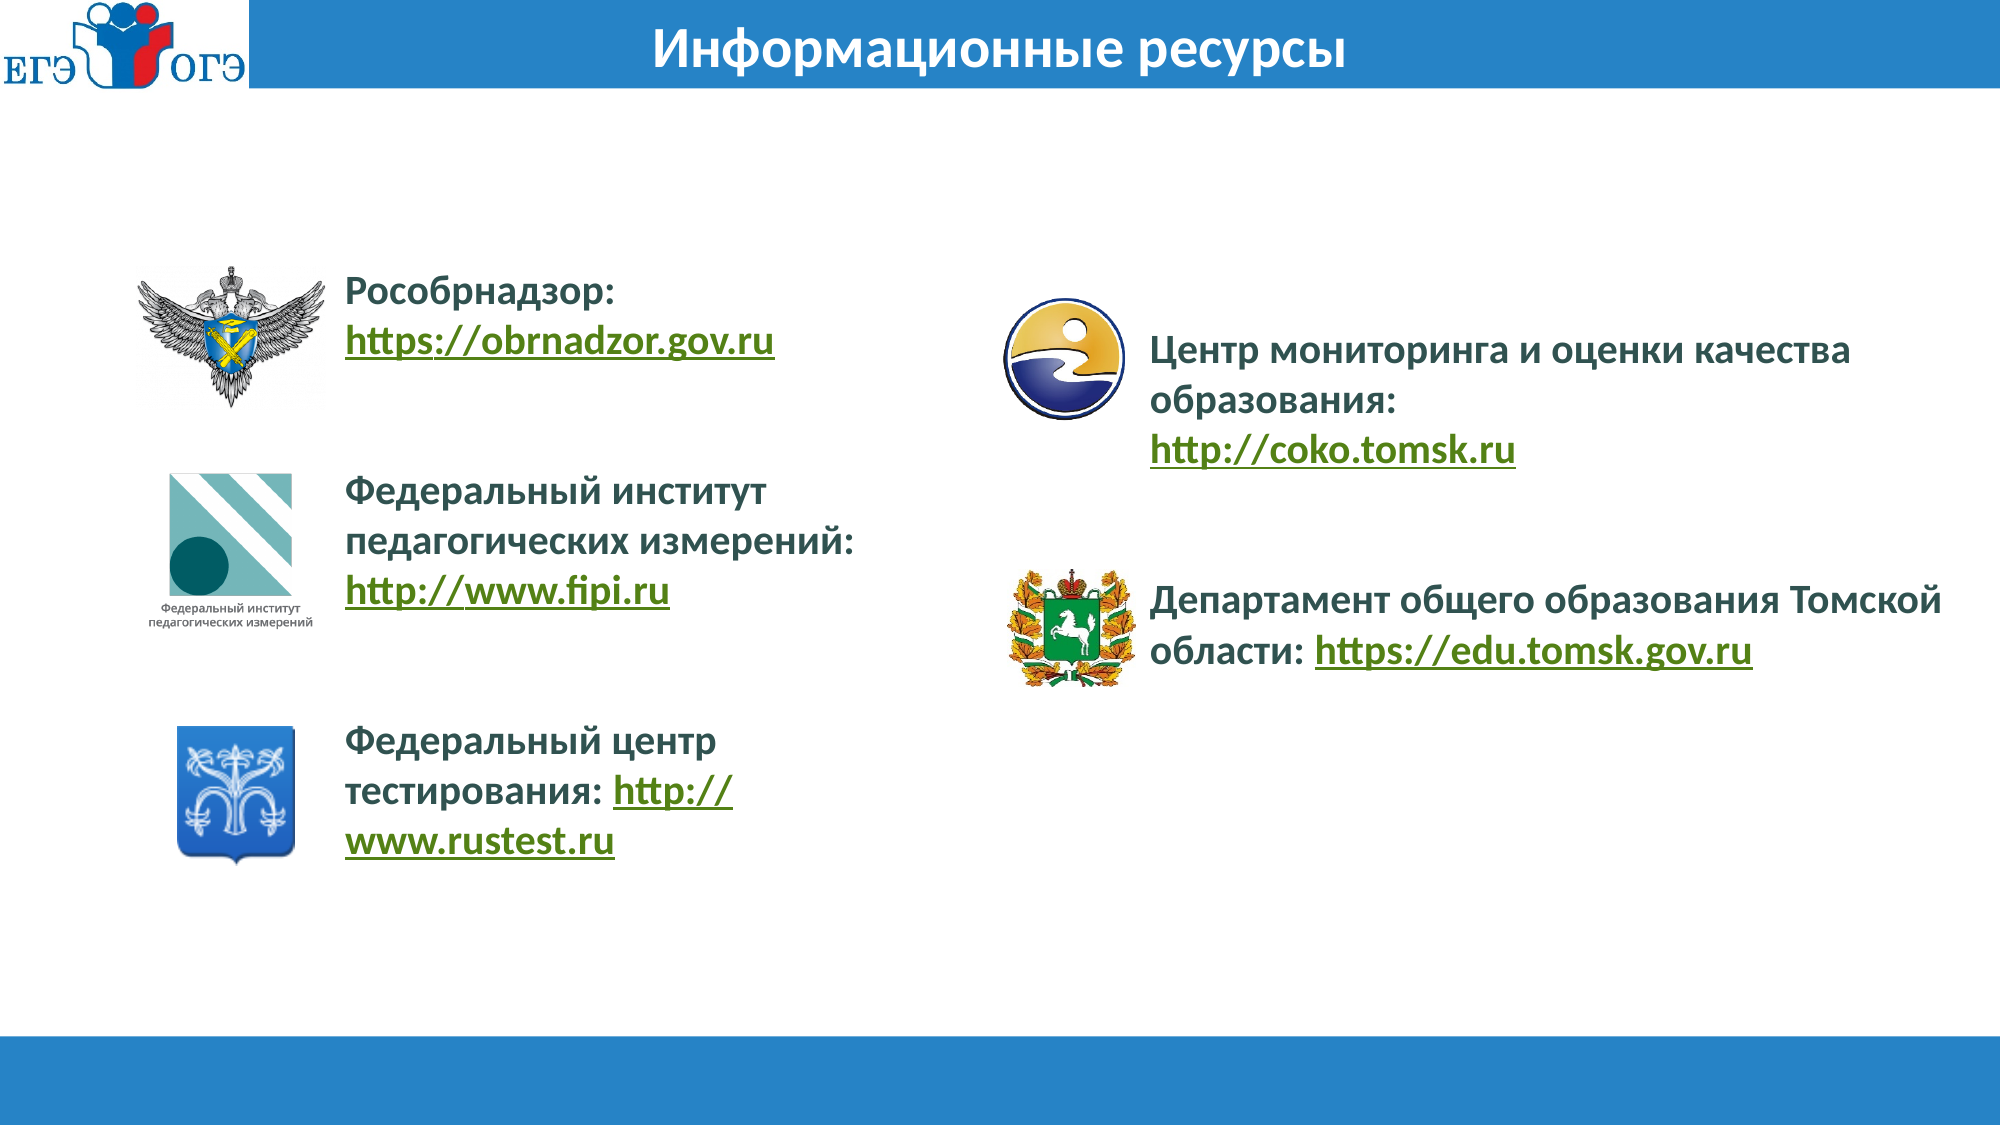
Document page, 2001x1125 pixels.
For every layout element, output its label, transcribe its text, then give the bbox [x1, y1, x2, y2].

text_box Информационные ресурсы [256, 0, 2000, 90]
text_box Рособрнадзор: https://obrnadzor.gov.ru Федеральный институт педагогических измерений: http://www.fipi.ru Федеральный центр тестирования: http://www.rustest.ru [330, 255, 969, 871]
text_box [0, 1035, 2000, 1125]
text_box Центр мониторинга и оценки качества образования: http://coko.tomsk.ru Департамент общего образования Томской области: https://edu.tomsk.gov.ru [1135, 314, 1958, 680]
picture [0, 0, 249, 94]
picture [1003, 285, 1136, 423]
picture [135, 265, 327, 410]
picture [142, 463, 318, 639]
picture [1006, 568, 1136, 688]
picture [177, 726, 296, 866]
